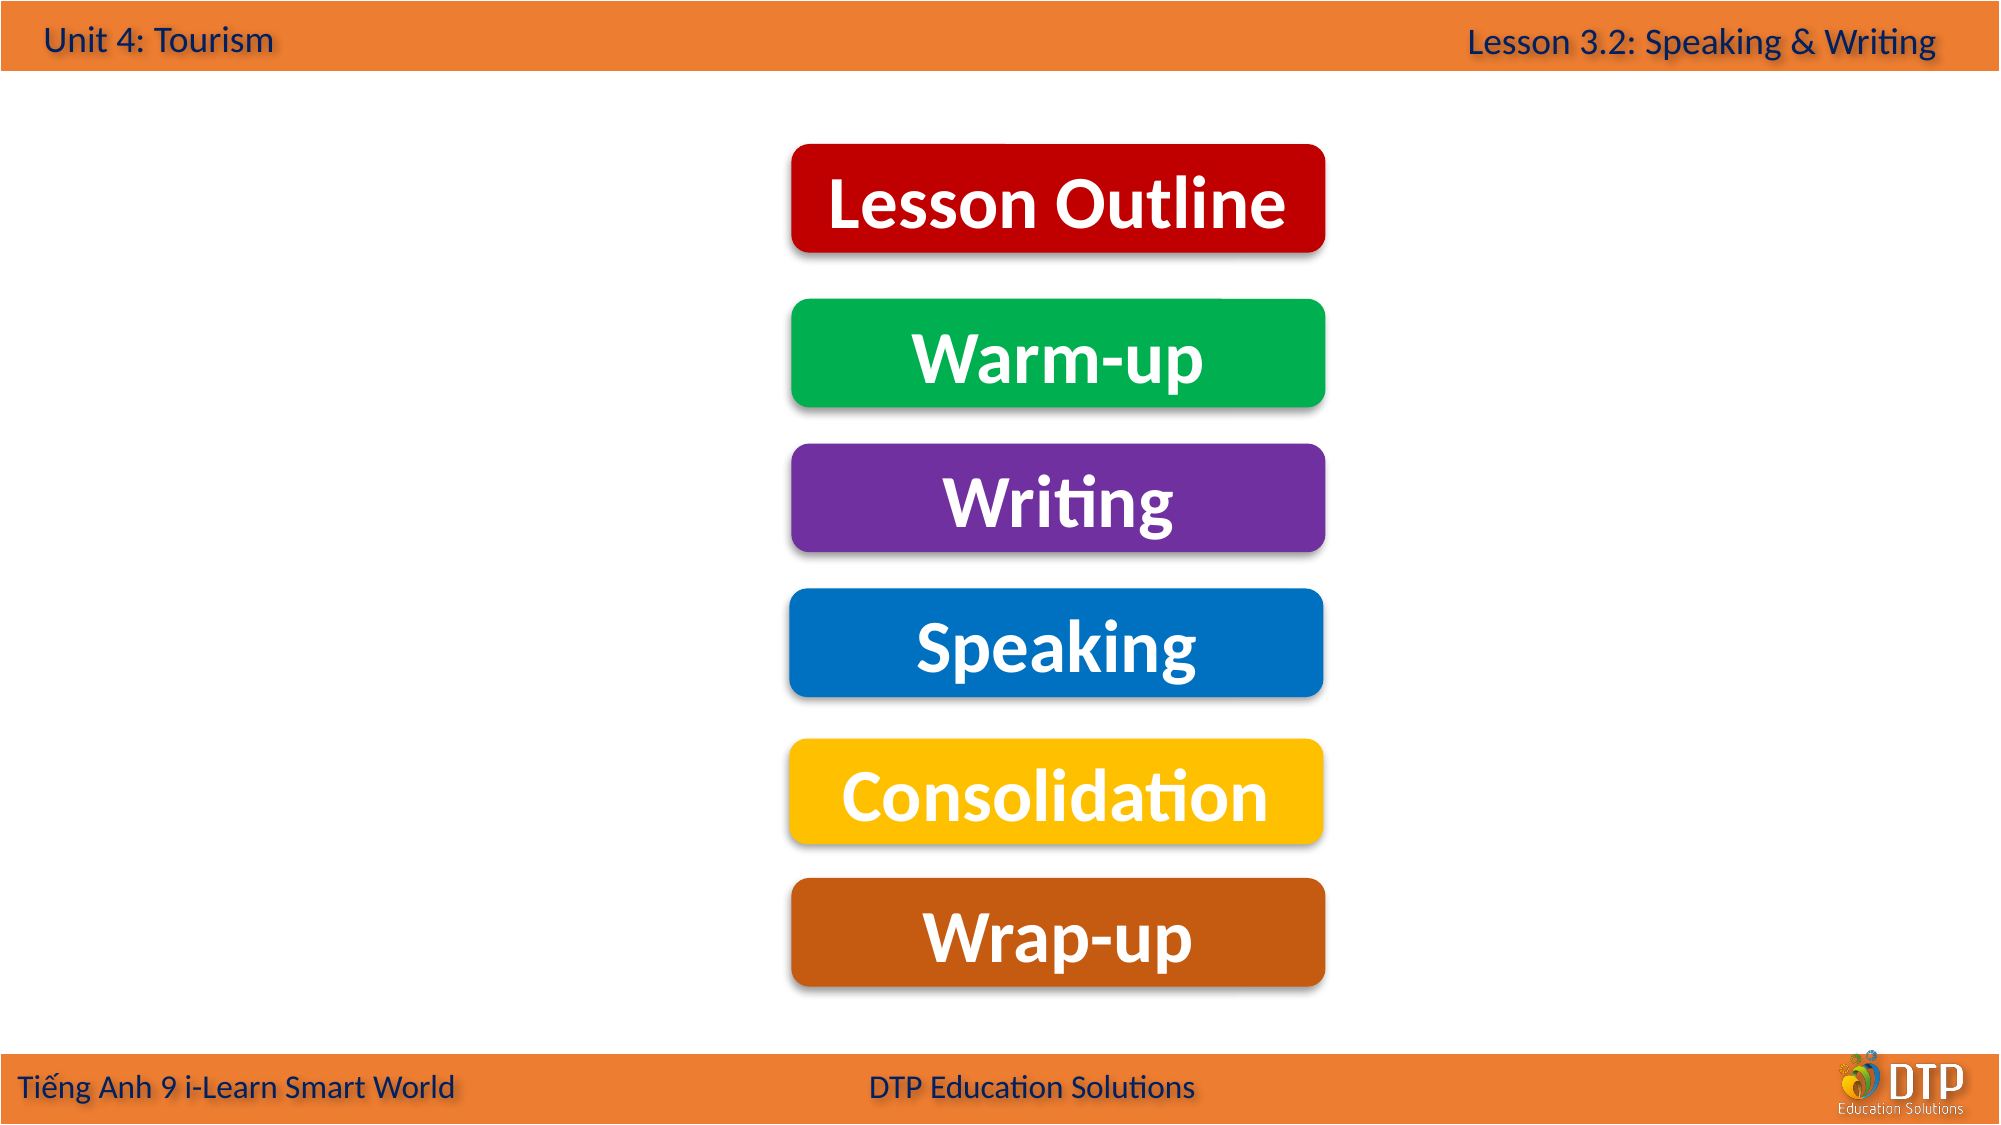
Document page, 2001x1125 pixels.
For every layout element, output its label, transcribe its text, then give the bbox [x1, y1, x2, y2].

text_box Warm-up [790, 297, 1327, 409]
text_box Writing [790, 442, 1327, 554]
text_box Lesson Outline [790, 142, 1327, 254]
picture [1839, 1050, 1963, 1114]
text_box Wrap-up [790, 876, 1327, 988]
text_box Consolidation [788, 737, 1325, 846]
text_box Speaking [788, 587, 1325, 699]
